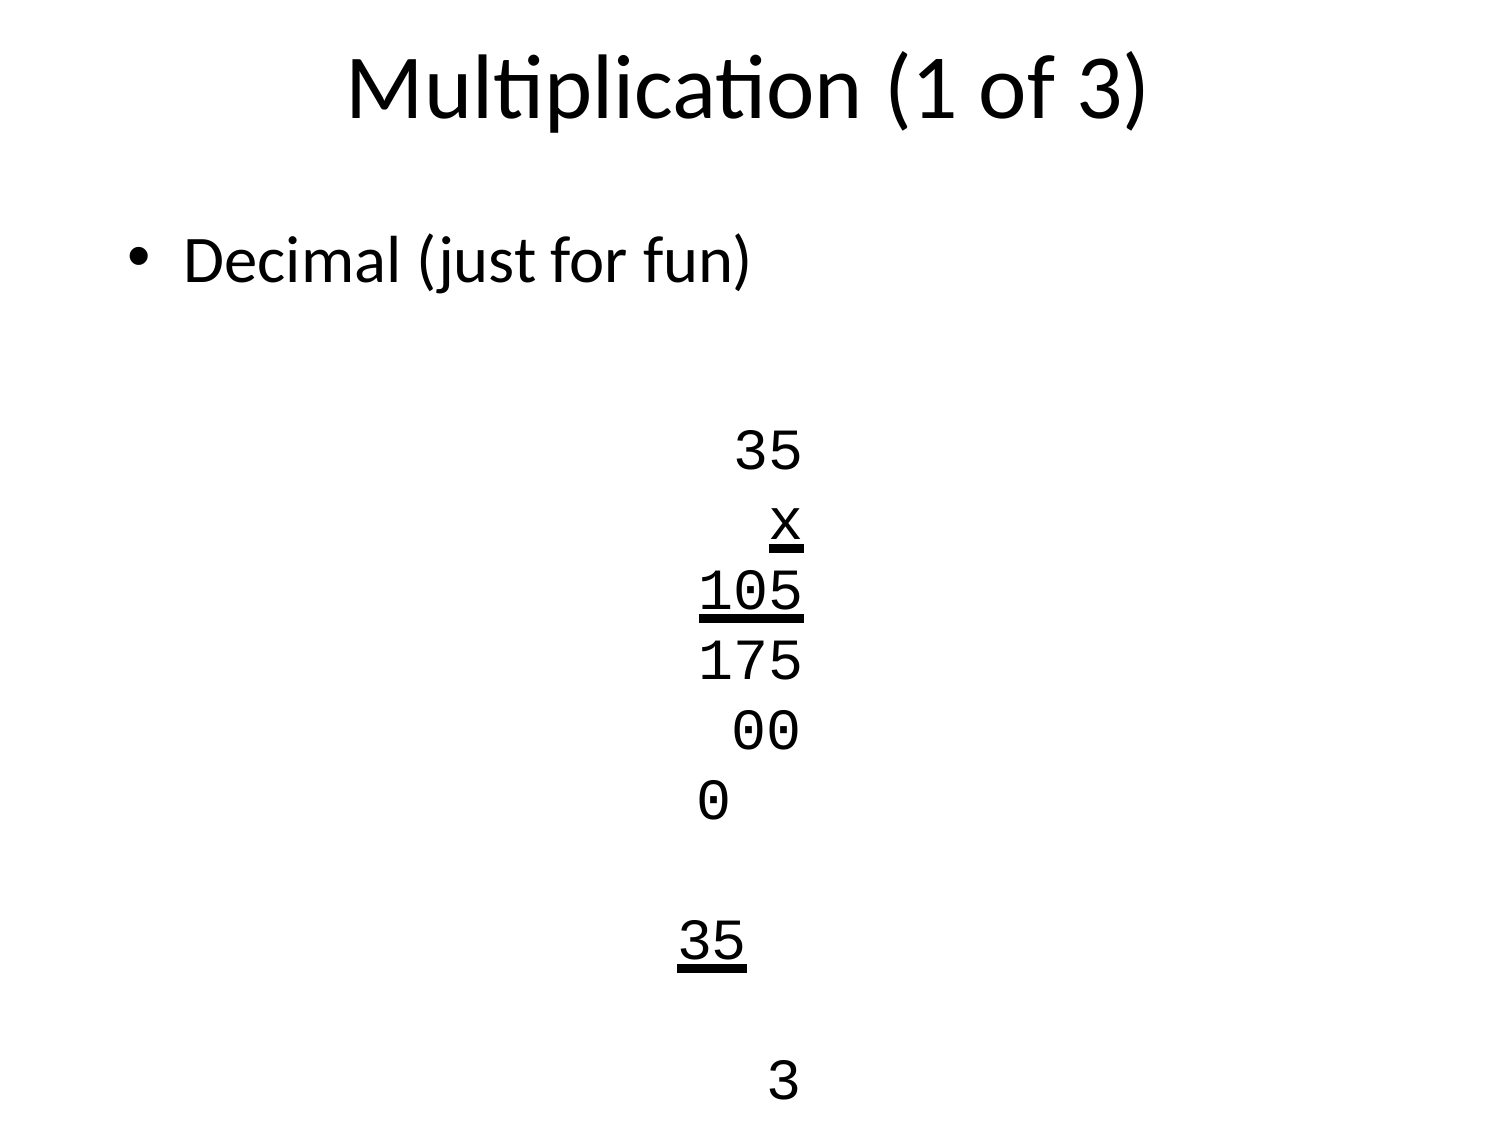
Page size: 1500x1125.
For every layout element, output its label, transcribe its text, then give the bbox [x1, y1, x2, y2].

text_box Decimal (just for fun) 35 x 105 175 000 35 3675 [125, 213, 805, 1125]
title Multiplication (1 of 3) [343, 24, 1213, 215]
